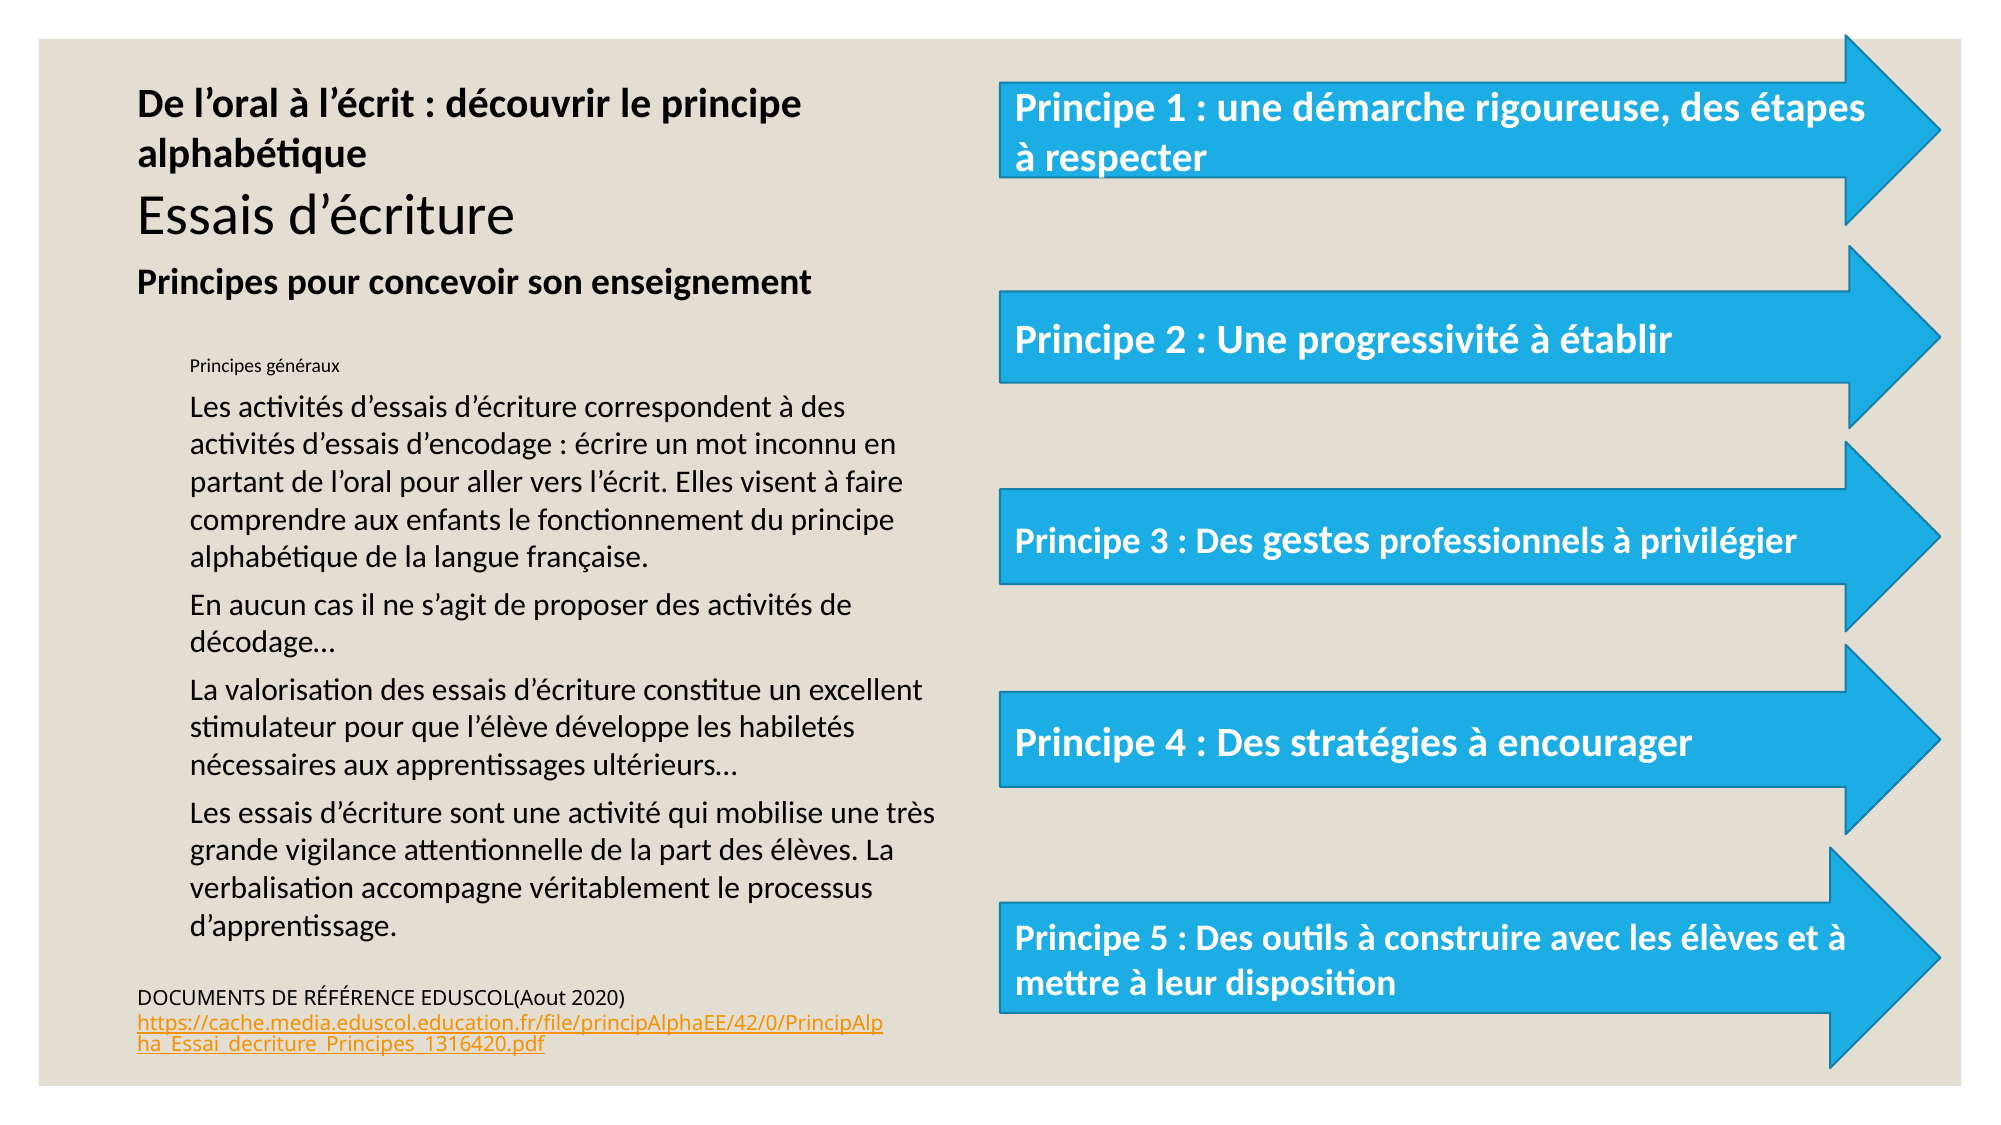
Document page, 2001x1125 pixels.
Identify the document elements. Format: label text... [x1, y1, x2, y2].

text_box Principe 5 : Des outils à construire avec les élèves et à mettre à leur disposition [998, 846, 1942, 1070]
text_box Principes pour concevoir son enseignement [122, 249, 975, 310]
text_box DOCUMENTS DE RÉFÉRENCE EDUSCOL(Aout 2020) https://cache.media.eduscol.education.fr/file/principAlphaEE/42/0/PrincipAlpha_Essai_decriture_Principes_1316420.pdf [122, 977, 906, 1046]
text_box Principe 4 : Des stratégies à encourager [998, 643, 1942, 836]
list Principes généraux Les activités d’essais d’écriture correspondent à des activités d’essais d’encodage : écrire un mot inconnu en partant de l’oral pour aller vers l’écrit. Elles visent à faire comprendre aux enfants le fonctionnement du principe alphabétique de la langue française. En aucun cas il ne s’agit de proposer des activités de décodage… La valorisation des essais d’écriture constitue un excellent stimulateur pour que l’élève développe les habiletés nécessaires aux apprentissages ultérieurs… Les essais d’écriture sont une activité qui mobilise une très grande vigilance attentionnelle de la part des élèves. La verbalisation accompagne véritablement le processus d’apprentissage. [174, 345, 955, 960]
text_box De l’oral à l’écrit : découvrir le principe alphabétique Essais d’écriture [122, 68, 973, 254]
text_box Principe 3 : Des gestes professionnels à privilégier [998, 440, 1942, 633]
text_box Principe 2 : Une progressivité à établir [998, 245, 1942, 430]
text_box Principe 1 : une démarche rigoureuse, des étapes à respecter [998, 34, 1942, 226]
